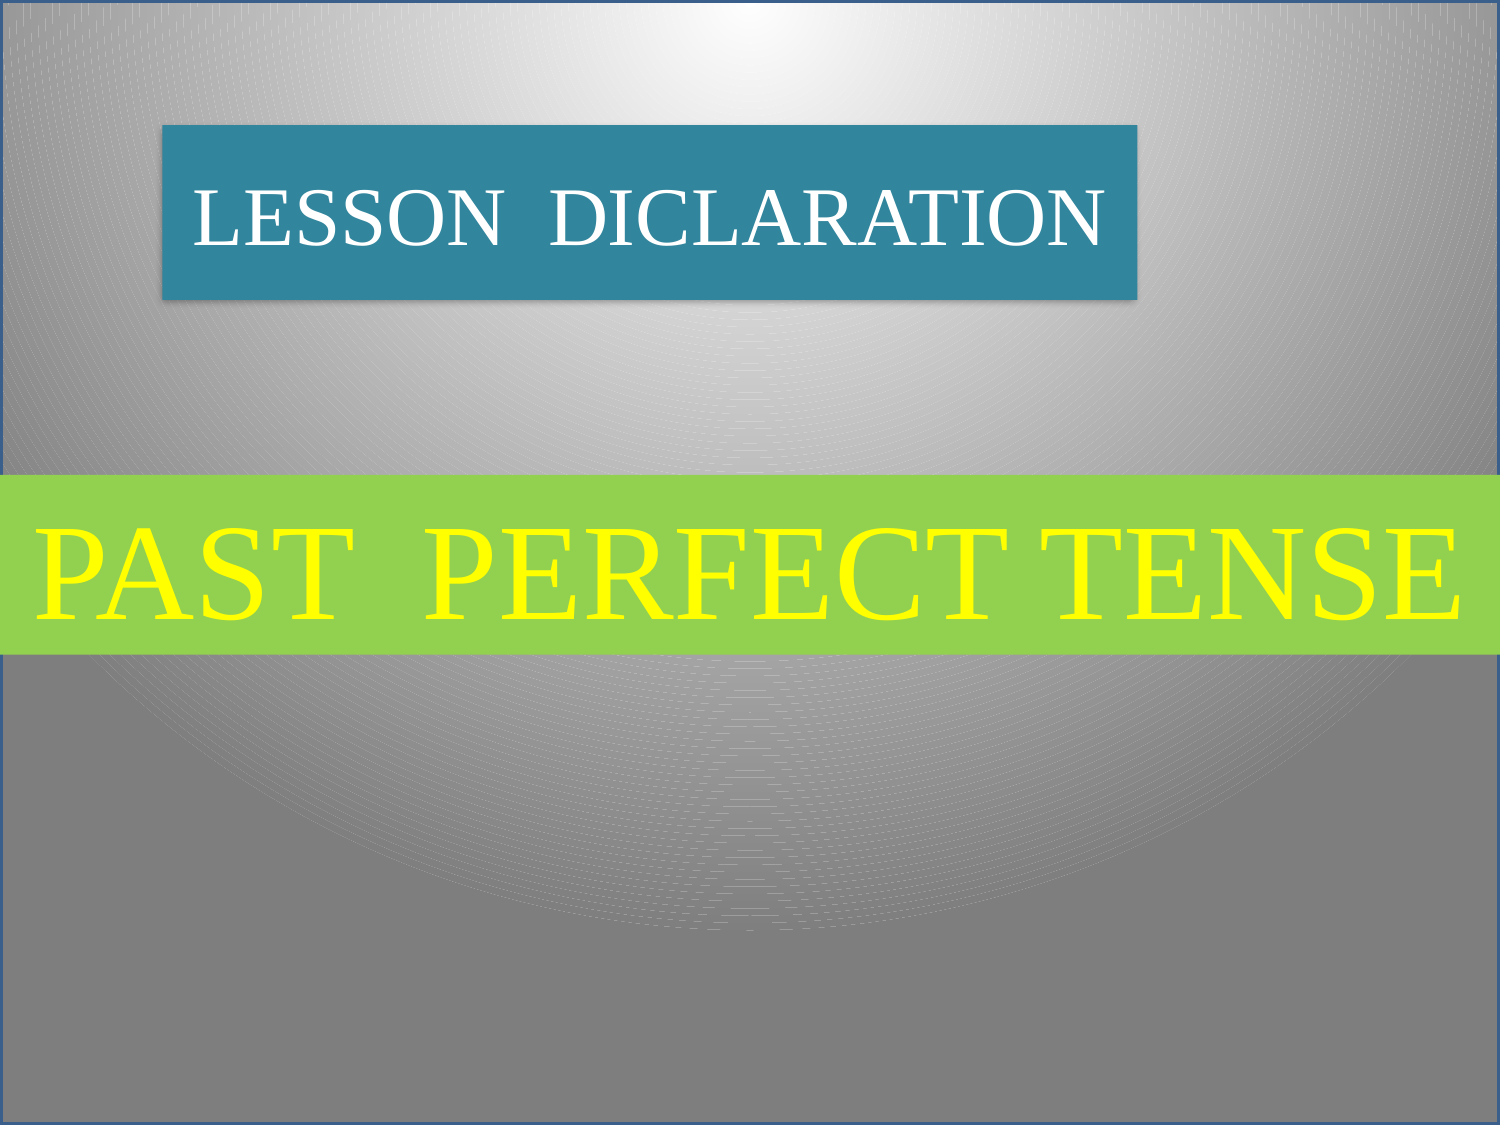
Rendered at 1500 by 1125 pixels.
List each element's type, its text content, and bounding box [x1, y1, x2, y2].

text_box LESSON DICLARATION [160, 123, 1139, 302]
text_box PAST PERFECT TENSE [0, 474, 1500, 655]
